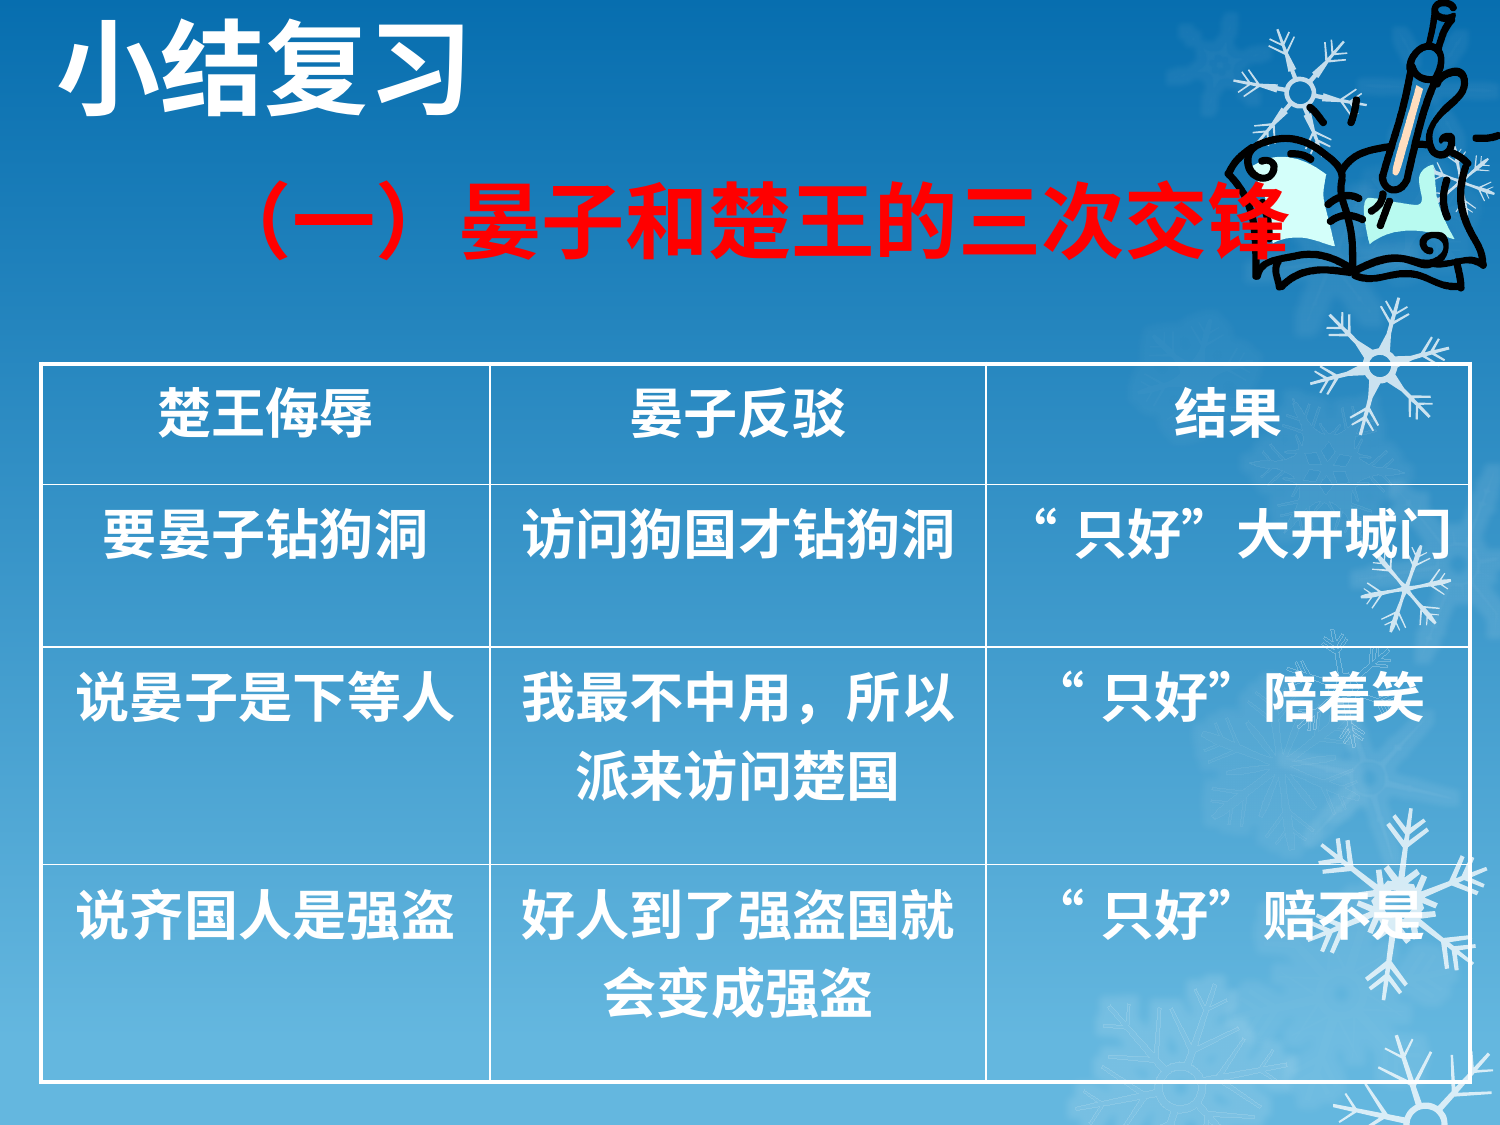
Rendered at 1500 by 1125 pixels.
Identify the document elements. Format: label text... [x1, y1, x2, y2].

table_cell 我最不中用，所以派来访问楚国 [491, 648, 985, 864]
text_box 小结复习 （一）晏子和楚王的三次交锋 [41, 0, 1217, 277]
table_header 楚王侮辱 [43, 366, 489, 484]
table_cell 说晏子是下等人 [43, 648, 489, 864]
table_cell 好人到了强盗国就会变成强盗 [491, 865, 985, 1080]
table_header 晏子反驳 [491, 366, 985, 484]
table_header 结果 [987, 366, 1468, 484]
table_cell 说齐国人是强盗 [43, 865, 489, 1080]
table_cell 访问狗国才钻狗洞 [491, 485, 985, 646]
table_cell “只好”陪着笑 [987, 648, 1468, 864]
table_cell “只好”赔不是 [987, 865, 1468, 1080]
table_cell 要晏子钻狗洞 [43, 485, 489, 646]
picture [1221, 0, 1500, 296]
table_cell “只好”大开城门 [987, 485, 1468, 646]
